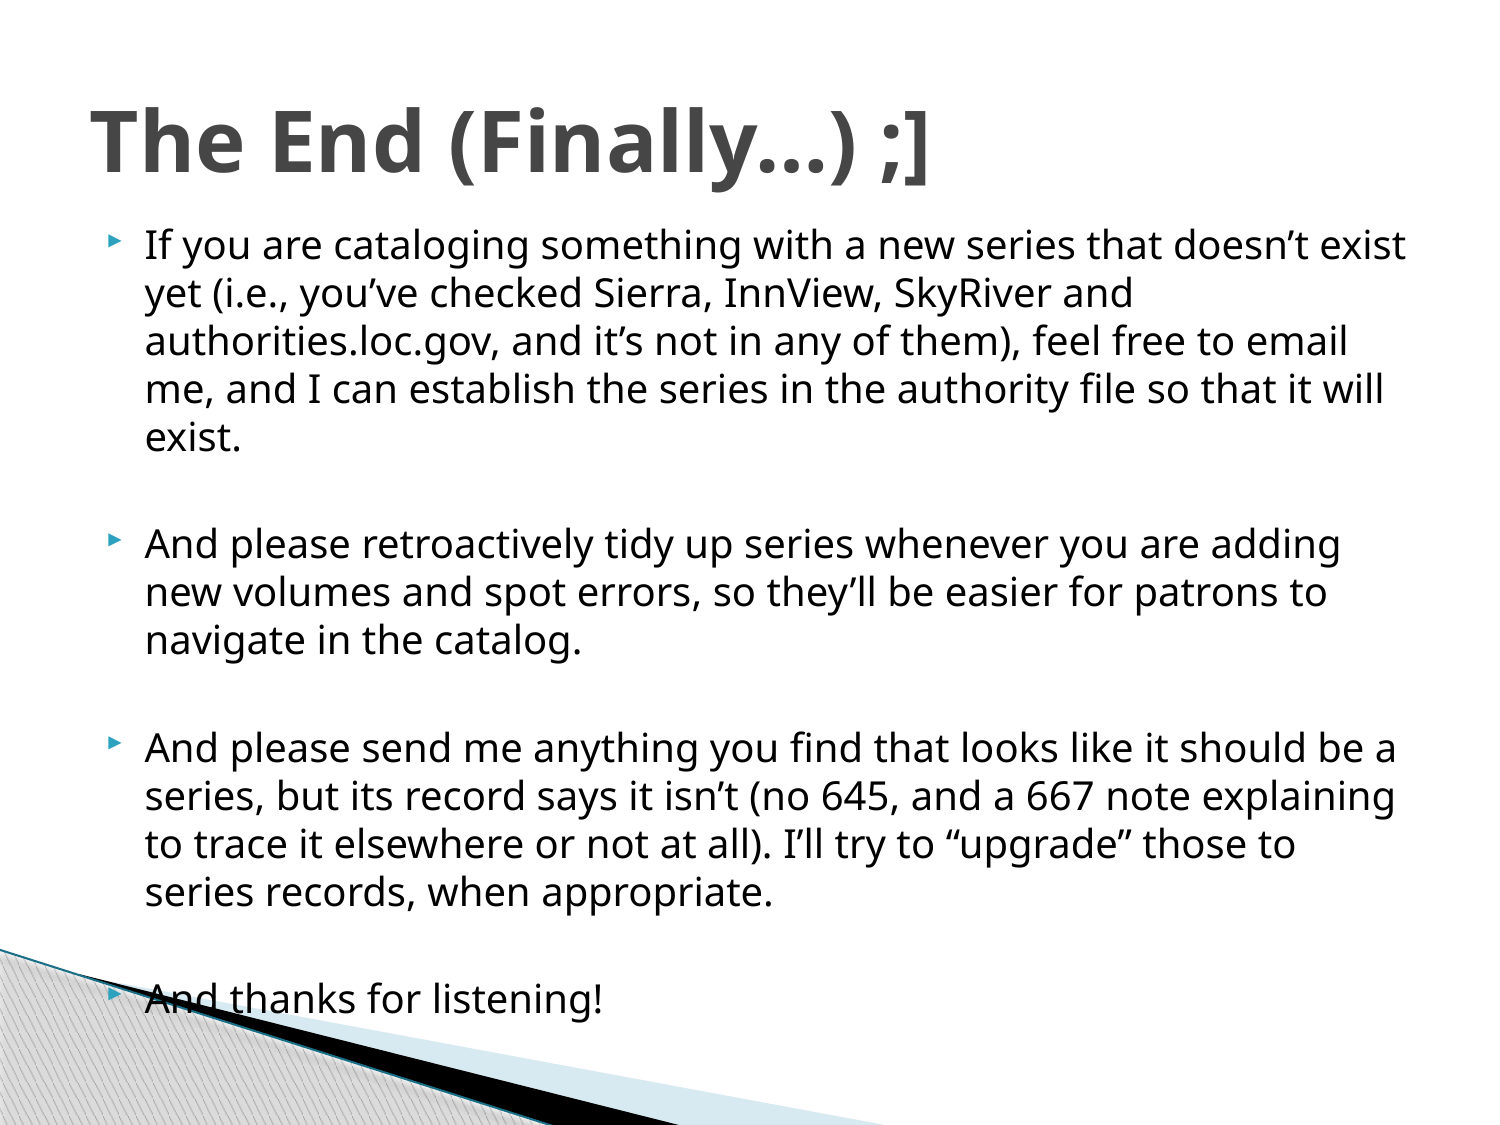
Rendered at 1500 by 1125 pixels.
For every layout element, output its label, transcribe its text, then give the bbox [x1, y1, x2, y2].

title The End (Finally…) ;] [75, 45, 1425, 233]
list If you are cataloging something with a new series that doesn’t exist yet (i.e., you’ve checked Sierra, InnView, SkyRiver and authorities.loc.gov, and it’s not in any of them), feel free to email me, and I can establish the series in the authority file so that it will exist. And please retroactively tidy up series whenever you are adding new volumes and spot errors, so they’ll be easier for patrons to navigate in the catalog. And please send me anything you find that looks like it should be a series, but its record says it isn’t (no 645, and a 667 note explaining to trace it elsewhere or not at all). I’ll try to “upgrade” those to series records, when appropriate. And thanks for listening! [75, 233, 1425, 1038]
